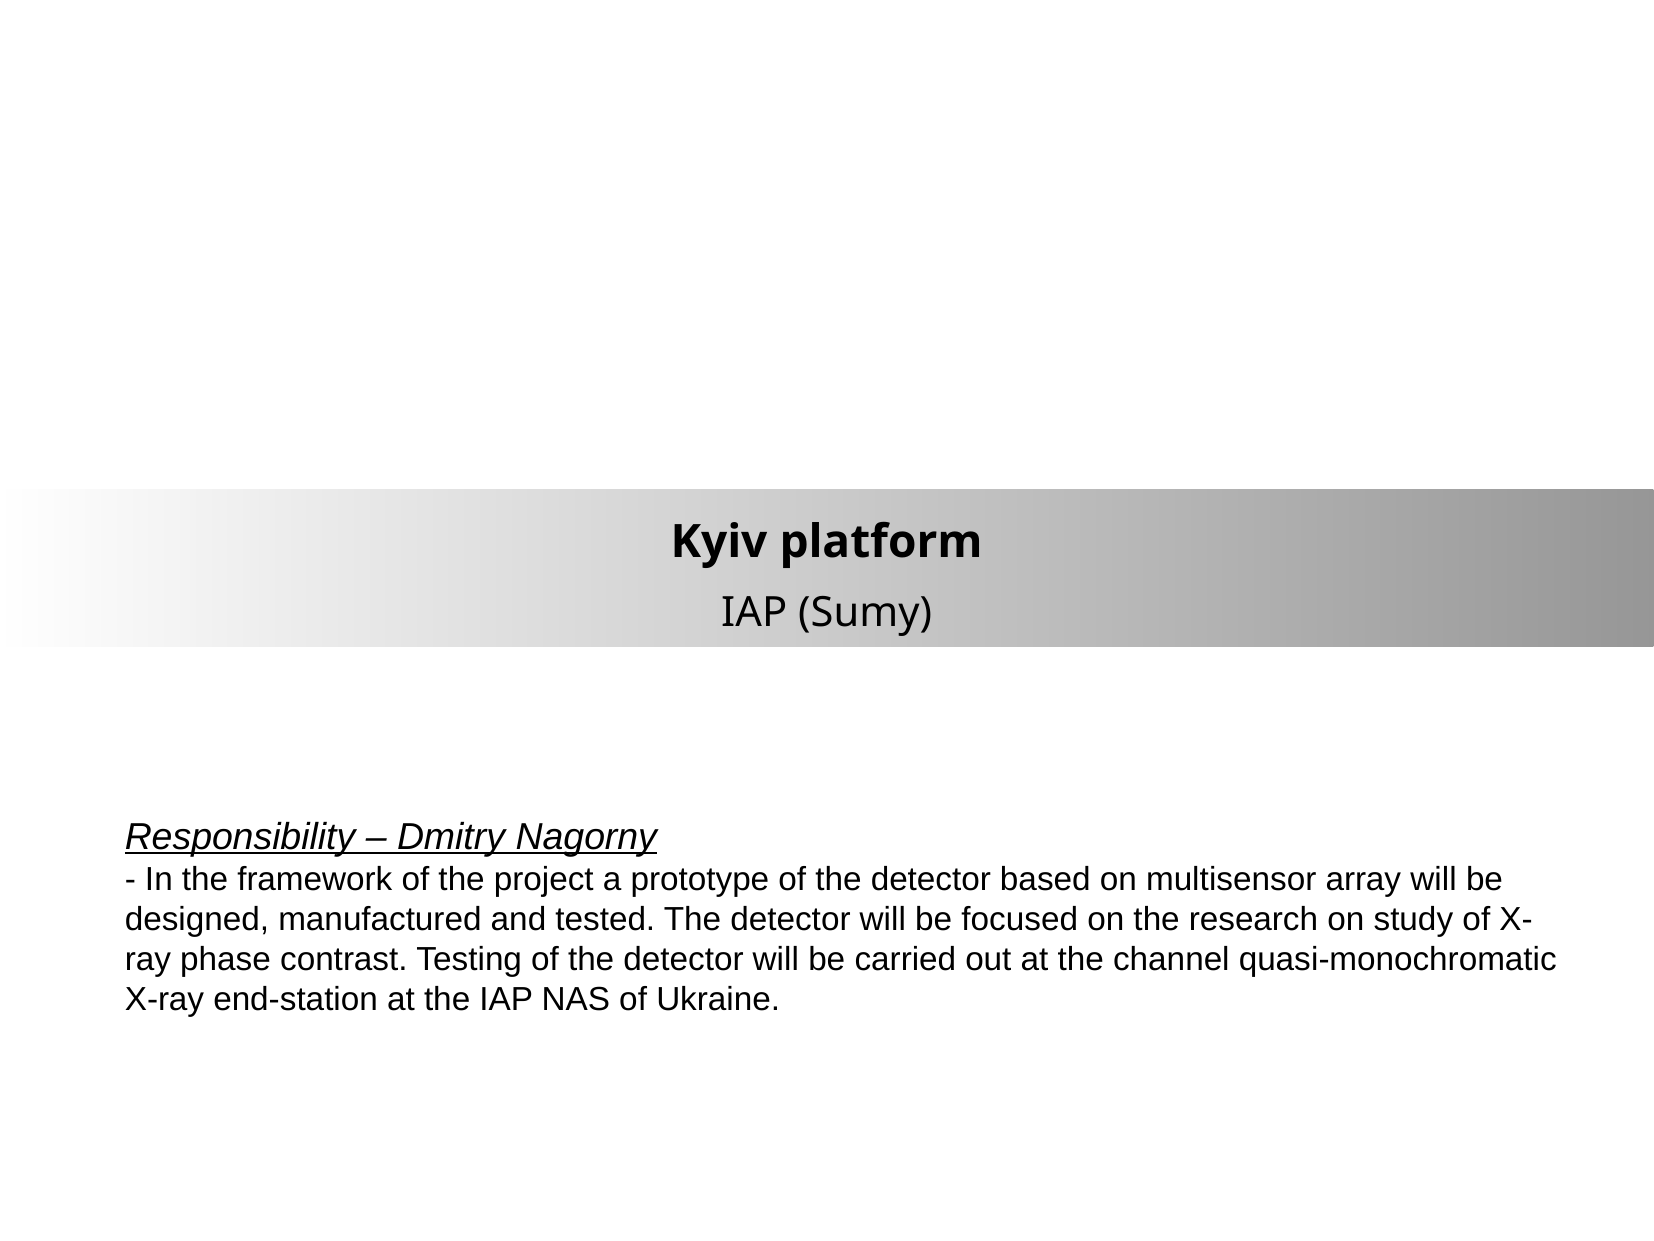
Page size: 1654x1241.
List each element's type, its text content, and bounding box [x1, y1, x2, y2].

text_box Responsibility – Dmitry Nagorny - In the framework of the project a prototype of the detector based on multisensor array will be designed, manufactured and tested. The detector will be focused on the research on study of X-ray phase contrast. Testing of the detector will be carried out at the channel quasi-monochromatic X-ray end-station at the IAP NAS of Ukraine. [109, 804, 1592, 1025]
text_box Kyiv platform IAP (Sumy) [0, 489, 1654, 647]
